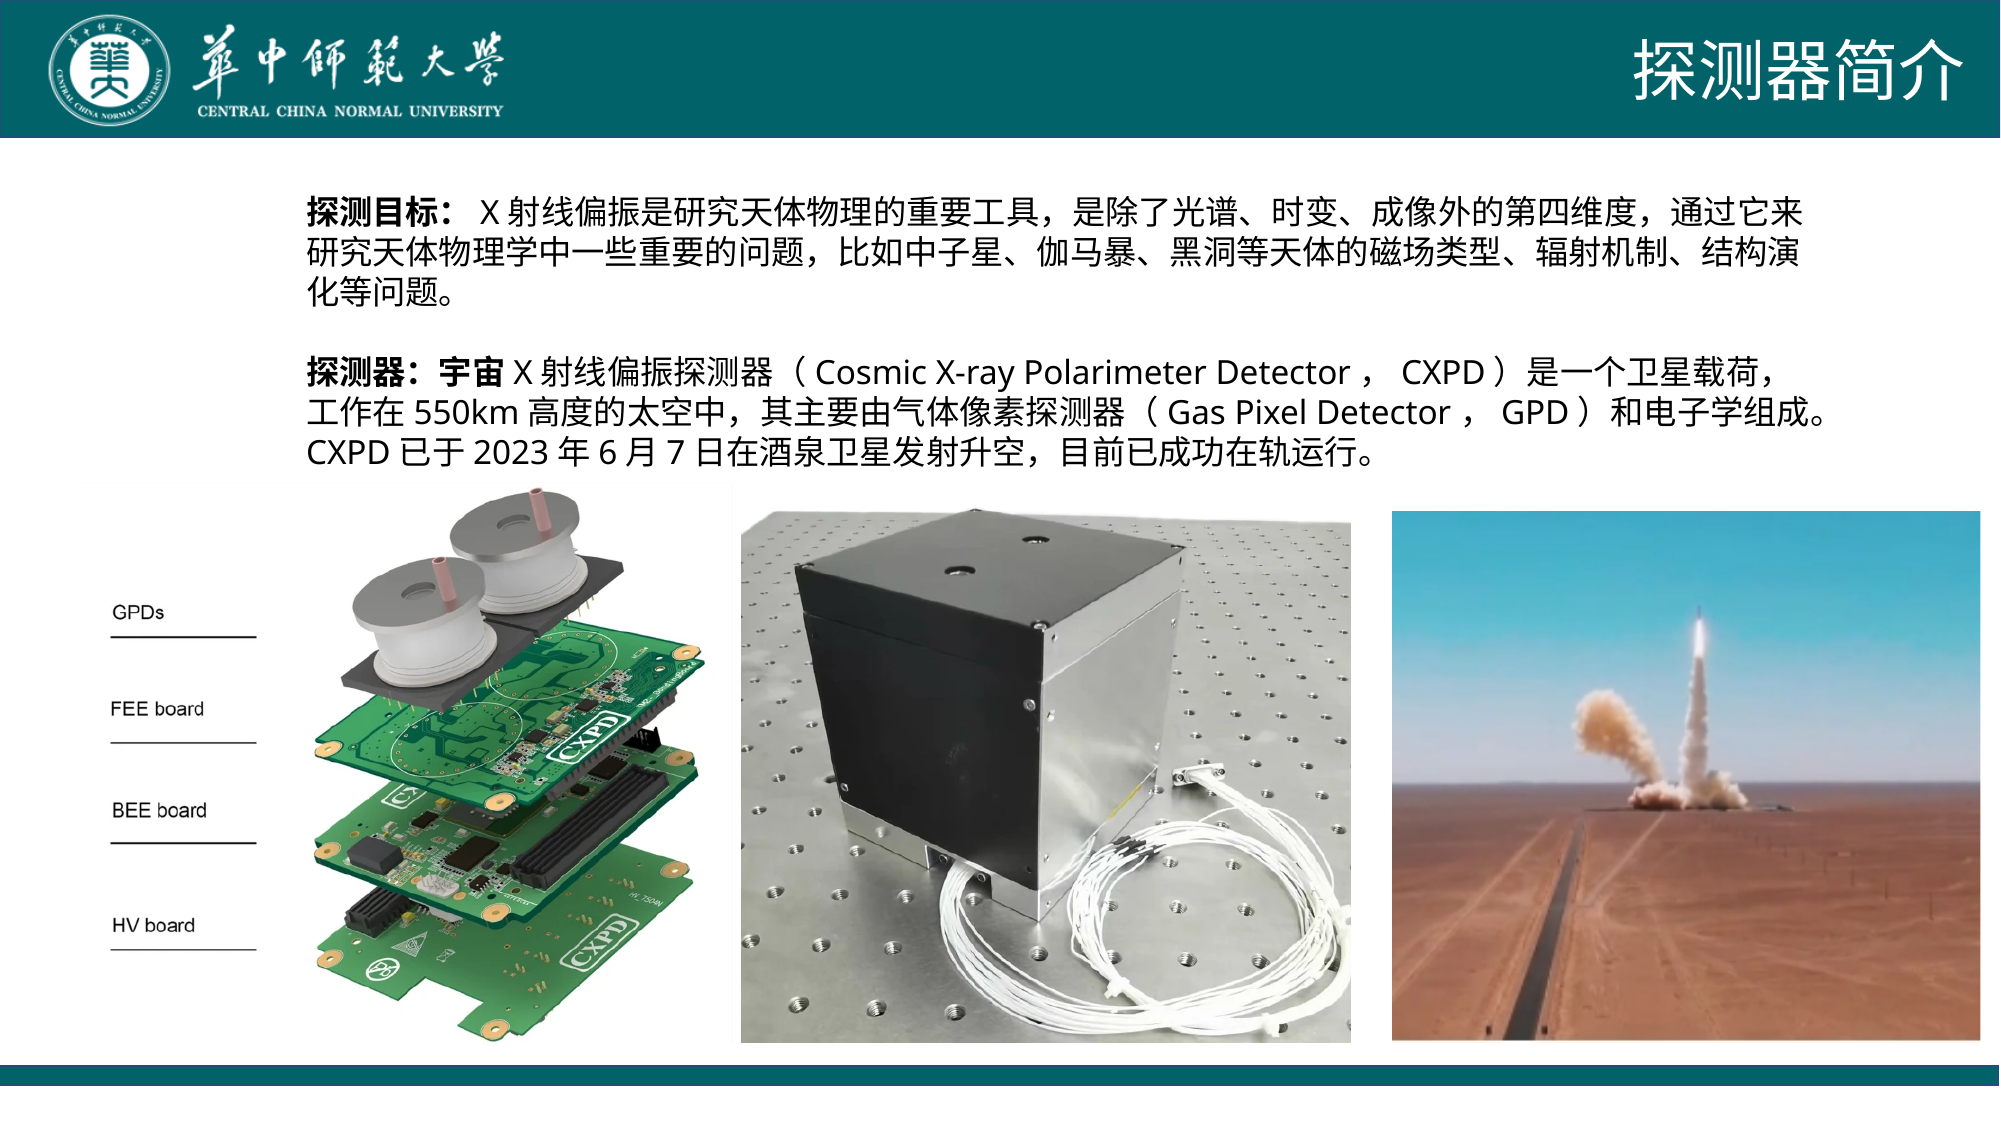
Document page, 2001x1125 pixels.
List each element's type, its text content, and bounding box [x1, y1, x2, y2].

picture [38, 7, 516, 134]
text_box 探测目标：X射线偏振是研究天体物理的重要工具，是除了光谱、时变、成像外的第四维度，通过它来研究天体物理学中一些重要的问题，比如中子星、伽马暴、黑洞等天体的磁场类型、辐射机制、结构演化等问题。 探测器：宇宙X射线偏振探测器（Cosmic X-ray Polarimeter Detector，CXPD）是一个卫星载荷，工作在550km高度的太空中，其主要由气体像素探测器（Gas Pixel Detector，GPD）和电子学组成。CXPD已于2023年6月7日在酒泉卫星发射升空，目前已成功在轨运行。 [291, 184, 1826, 479]
title 探测器简介 [1392, 30, 1981, 112]
picture [82, 482, 733, 1043]
picture [1392, 511, 1981, 1043]
picture [741, 503, 1351, 1043]
